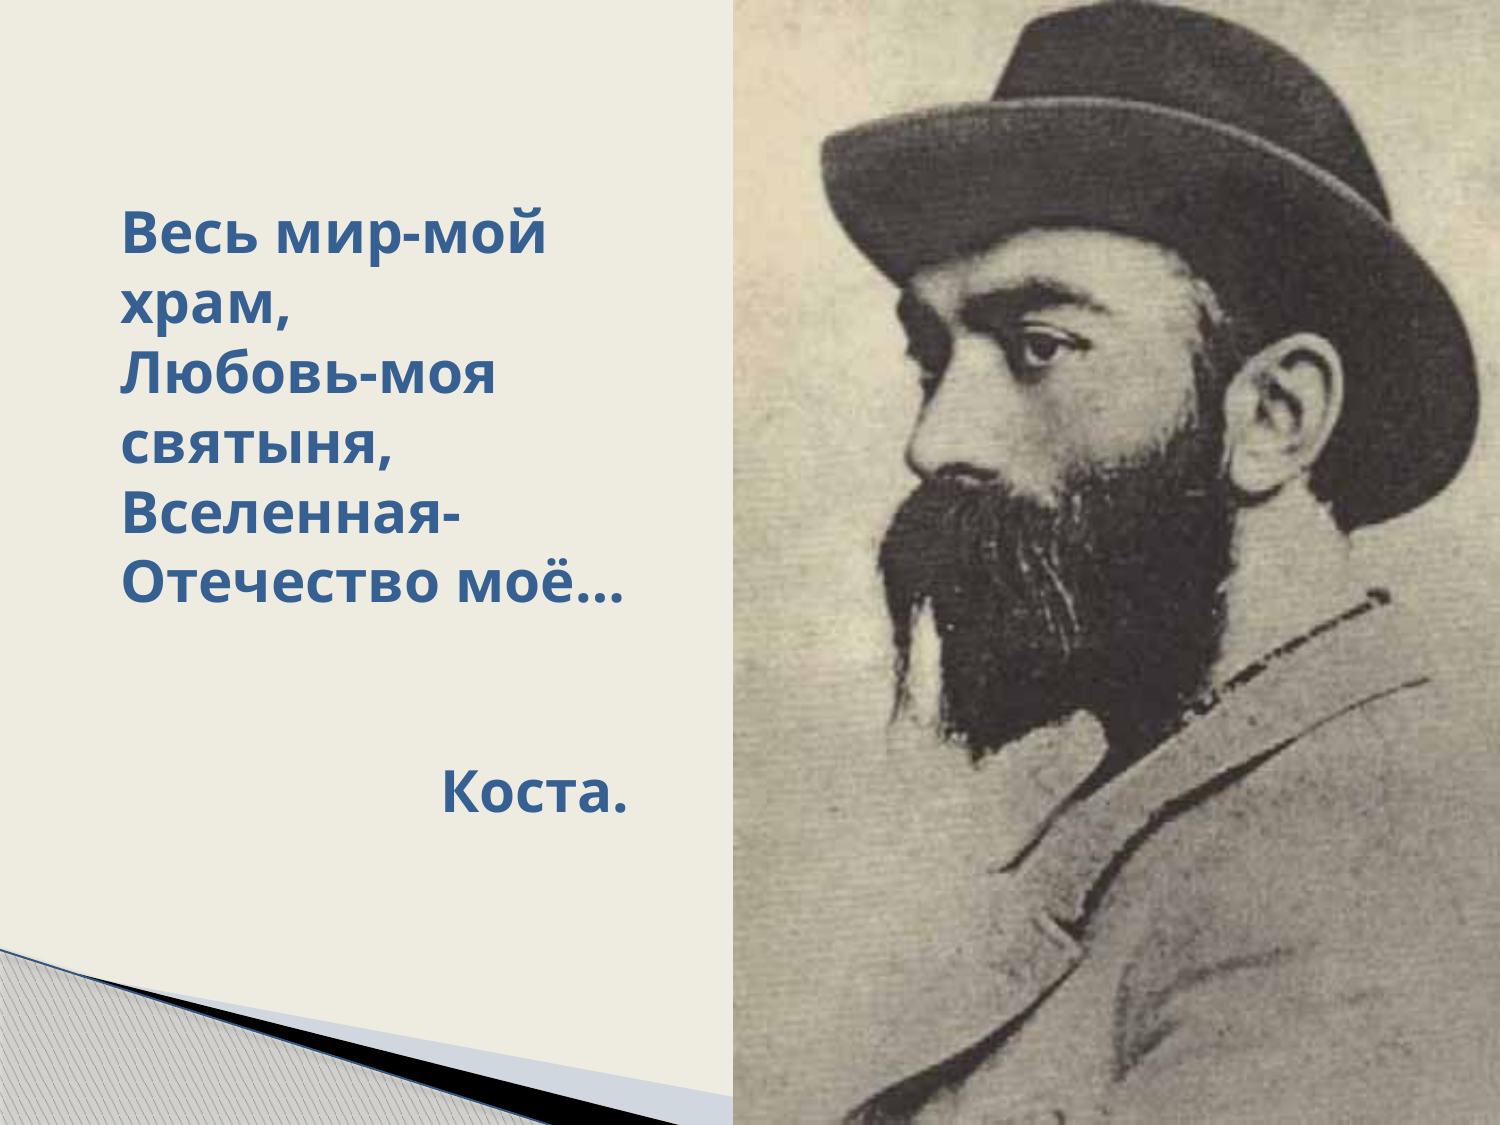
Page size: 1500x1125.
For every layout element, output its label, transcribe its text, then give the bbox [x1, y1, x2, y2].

picture [733, 0, 1500, 1125]
title Весь мир-мой храм, Любовь-моя святыня, Вселенная-Отечество моё… Коста. [105, 82, 692, 938]
